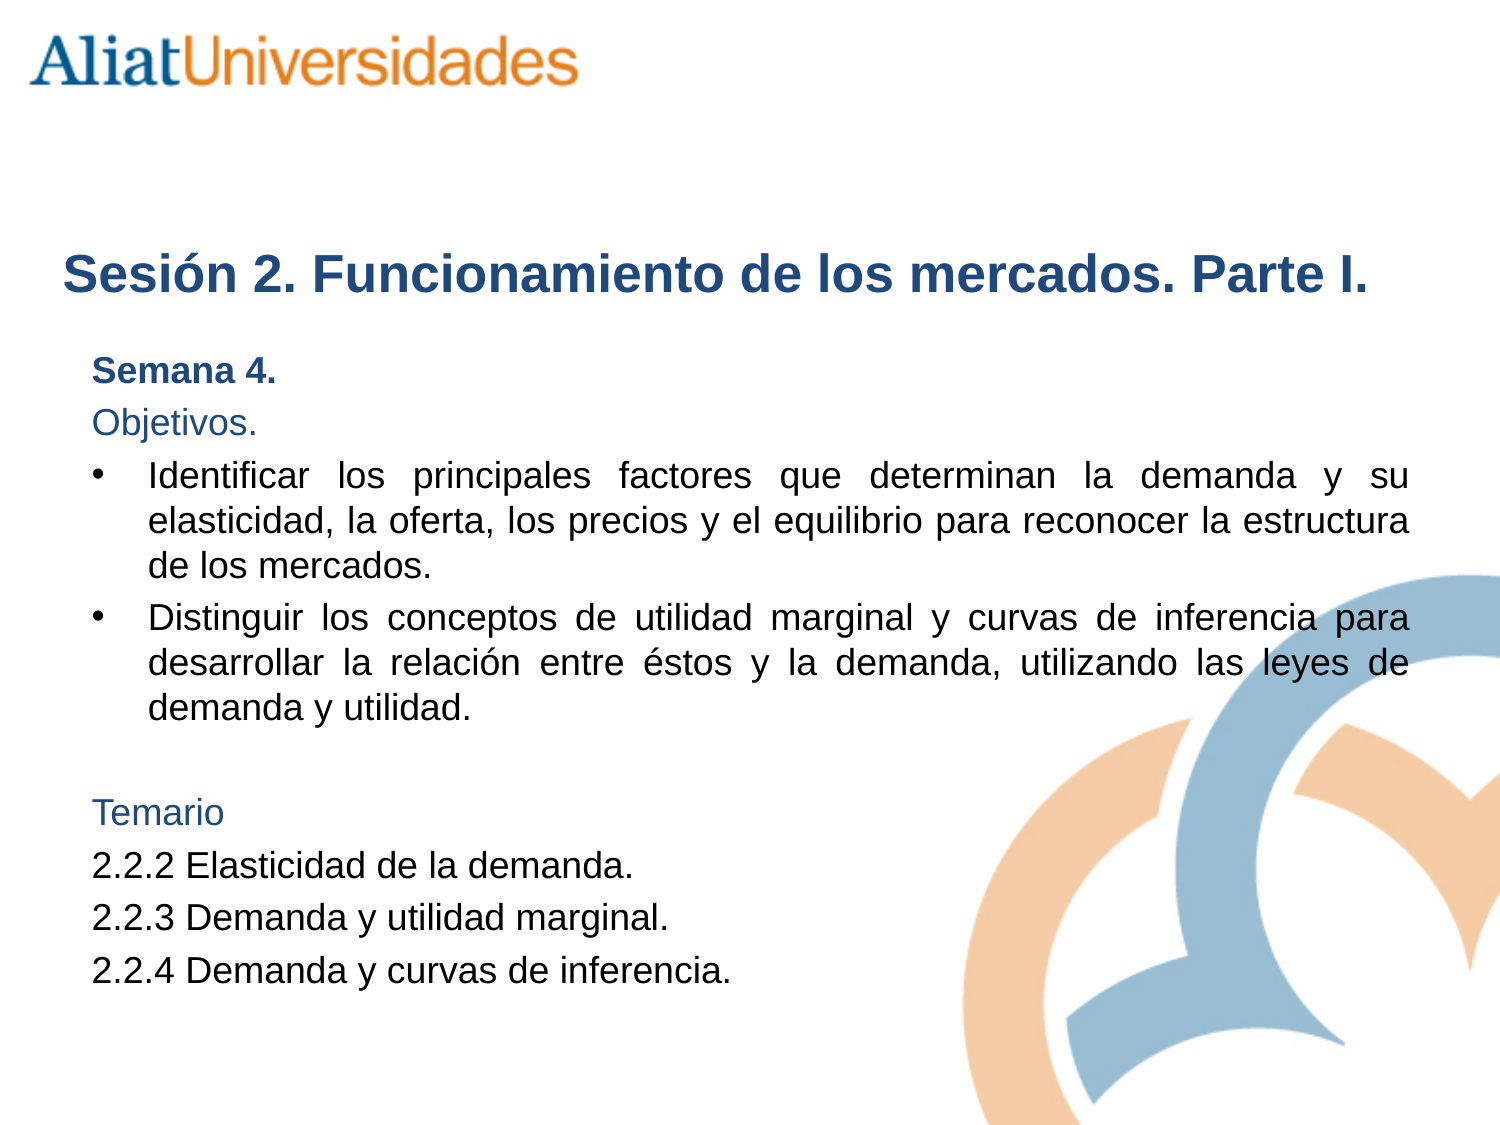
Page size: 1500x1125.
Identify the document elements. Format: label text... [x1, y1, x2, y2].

title Sesión 2. Funcionamiento de los mercados. Parte I. [41, 208, 1392, 396]
list Semana 4. Objetivos. Identificar los principales factores que determinan la demanda y su elasticidad, la oferta, los precios y el equilibrio para reconocer la estructura de los mercados. Distinguir los conceptos de utilidad marginal y curvas de inferencia para desarrollar la relación entre éstos y la demanda, utilizando las leyes de demanda y utilidad. Temario 2.2.2 Elasticidad de la demanda. 2.2.3 Demanda y utilidad marginal. 2.2.4 Demanda y curvas de inferencia. [76, 338, 1425, 1005]
picture [0, 0, 1500, 1125]
